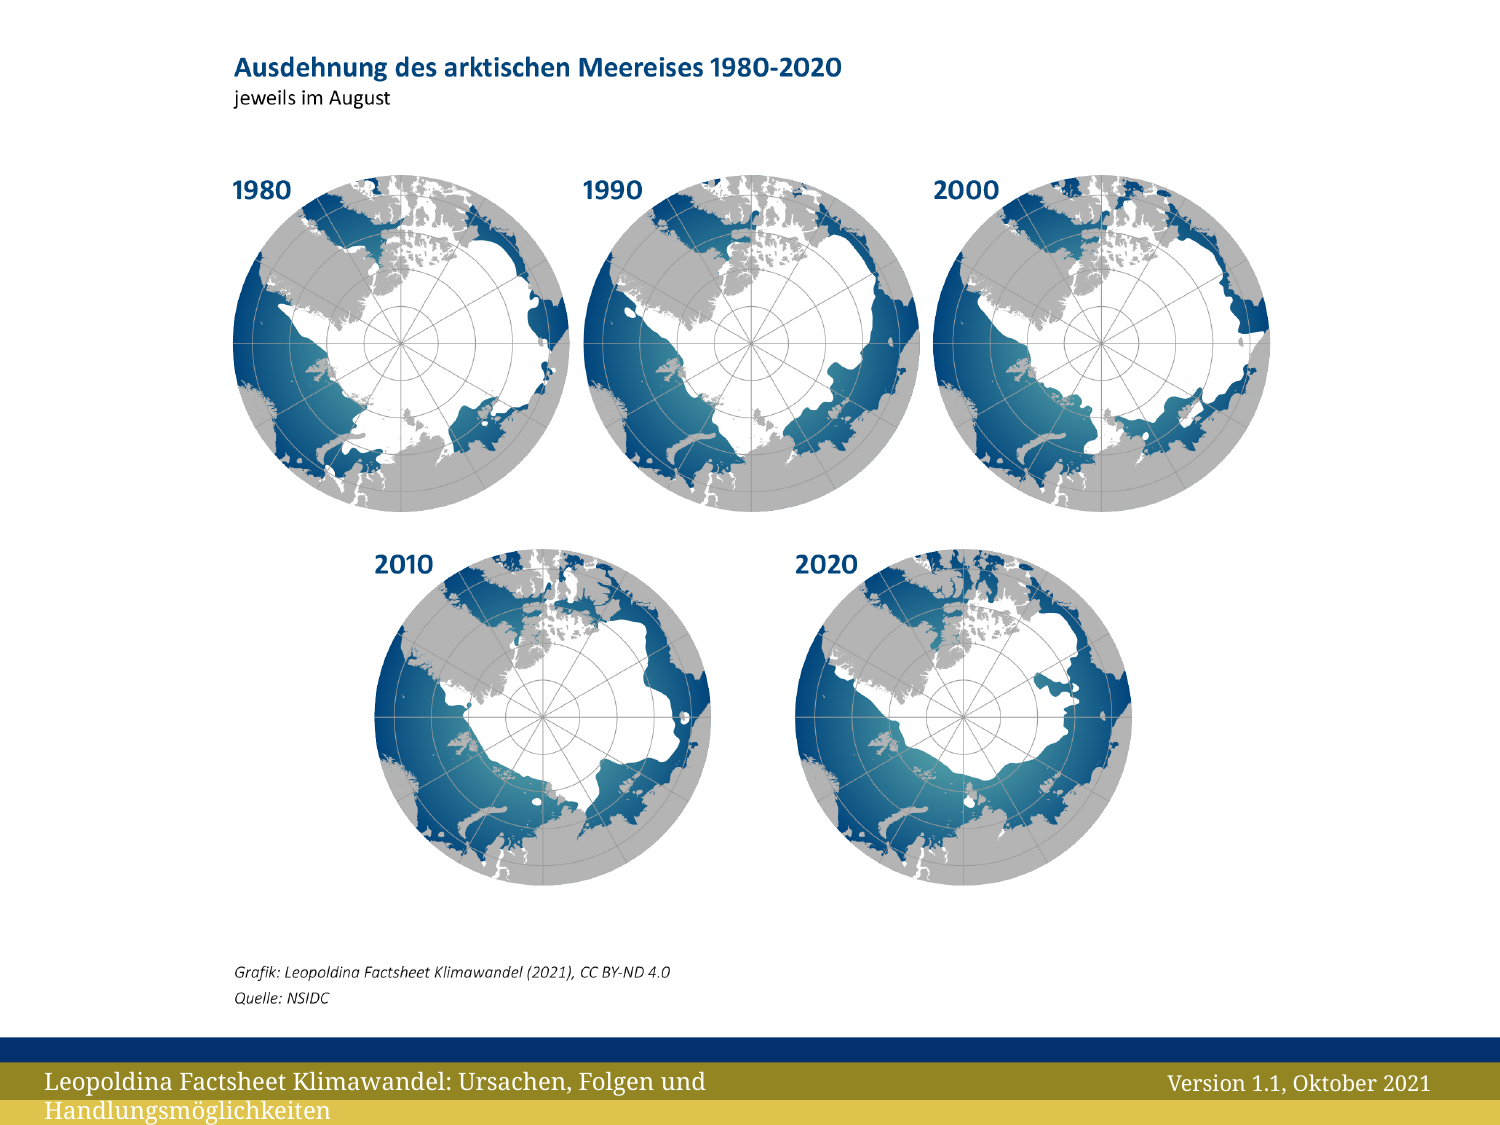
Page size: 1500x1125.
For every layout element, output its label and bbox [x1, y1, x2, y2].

picture [0, 21, 1500, 1032]
